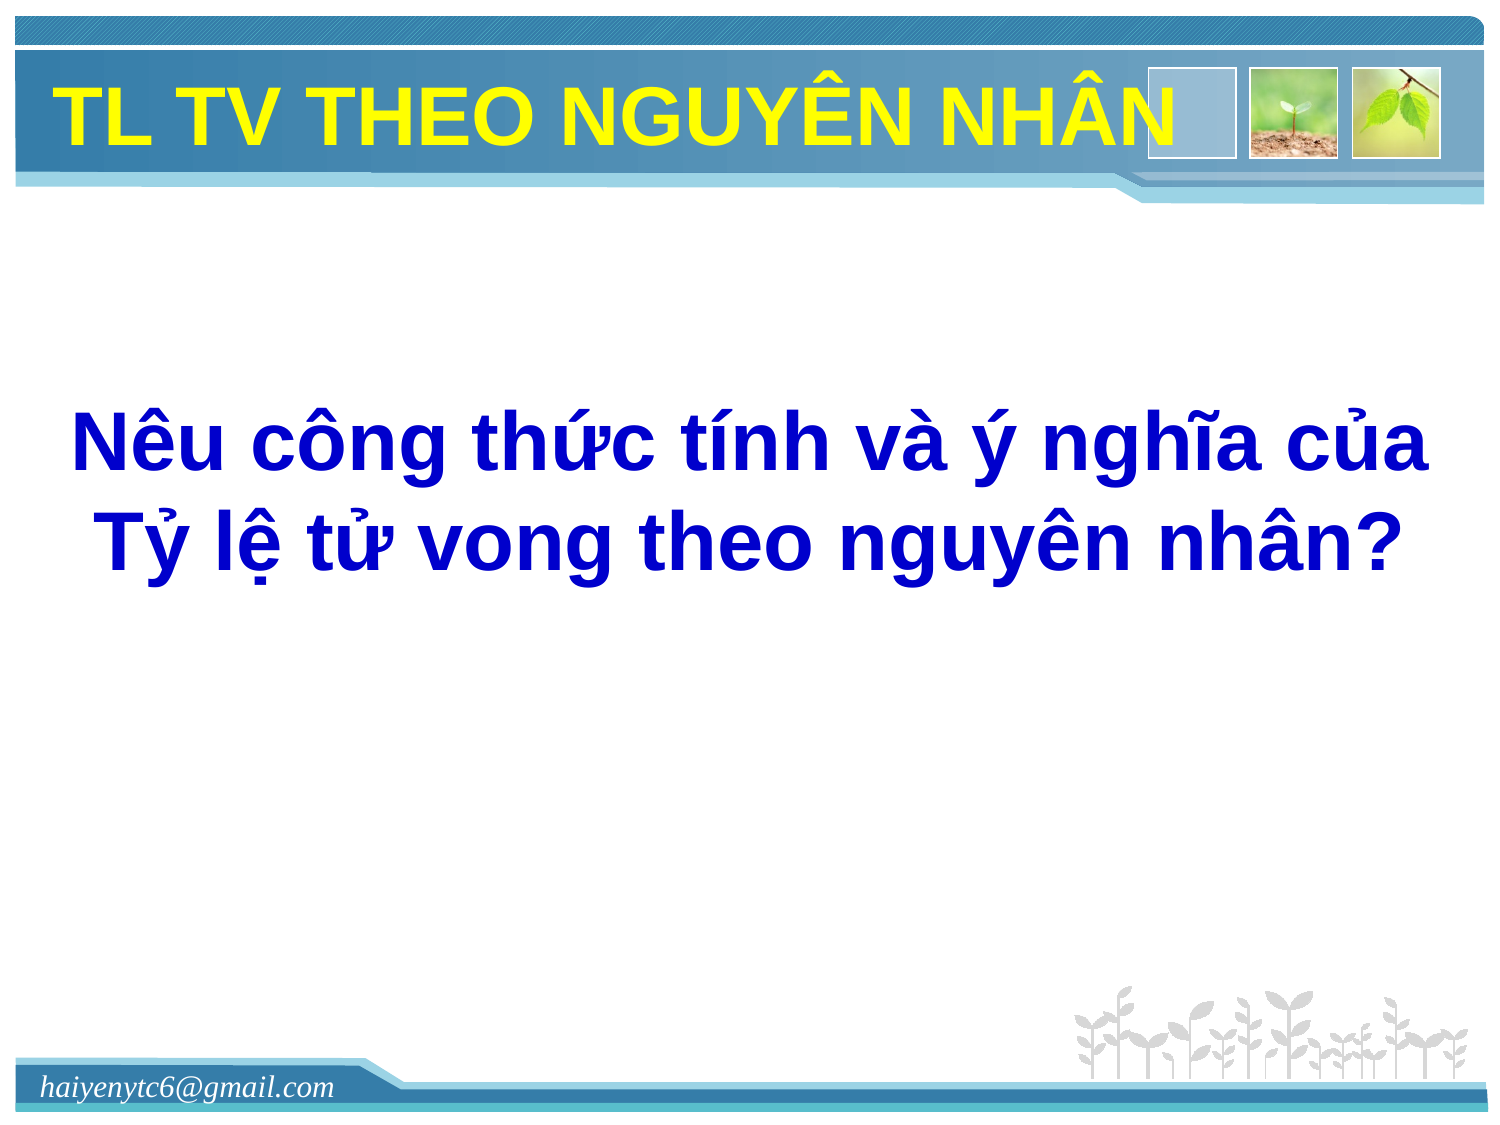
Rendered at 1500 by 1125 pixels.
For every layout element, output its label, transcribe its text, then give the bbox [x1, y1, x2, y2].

picture [1353, 69, 1439, 157]
picture [1251, 69, 1337, 157]
text_box Nêu công thức tính và ý nghĩa của Tỷ lệ tử vong theo nguyên nhân? [0, 350, 1500, 625]
title TL TV THEO NGUYÊN NHÂN [31, 50, 1200, 175]
